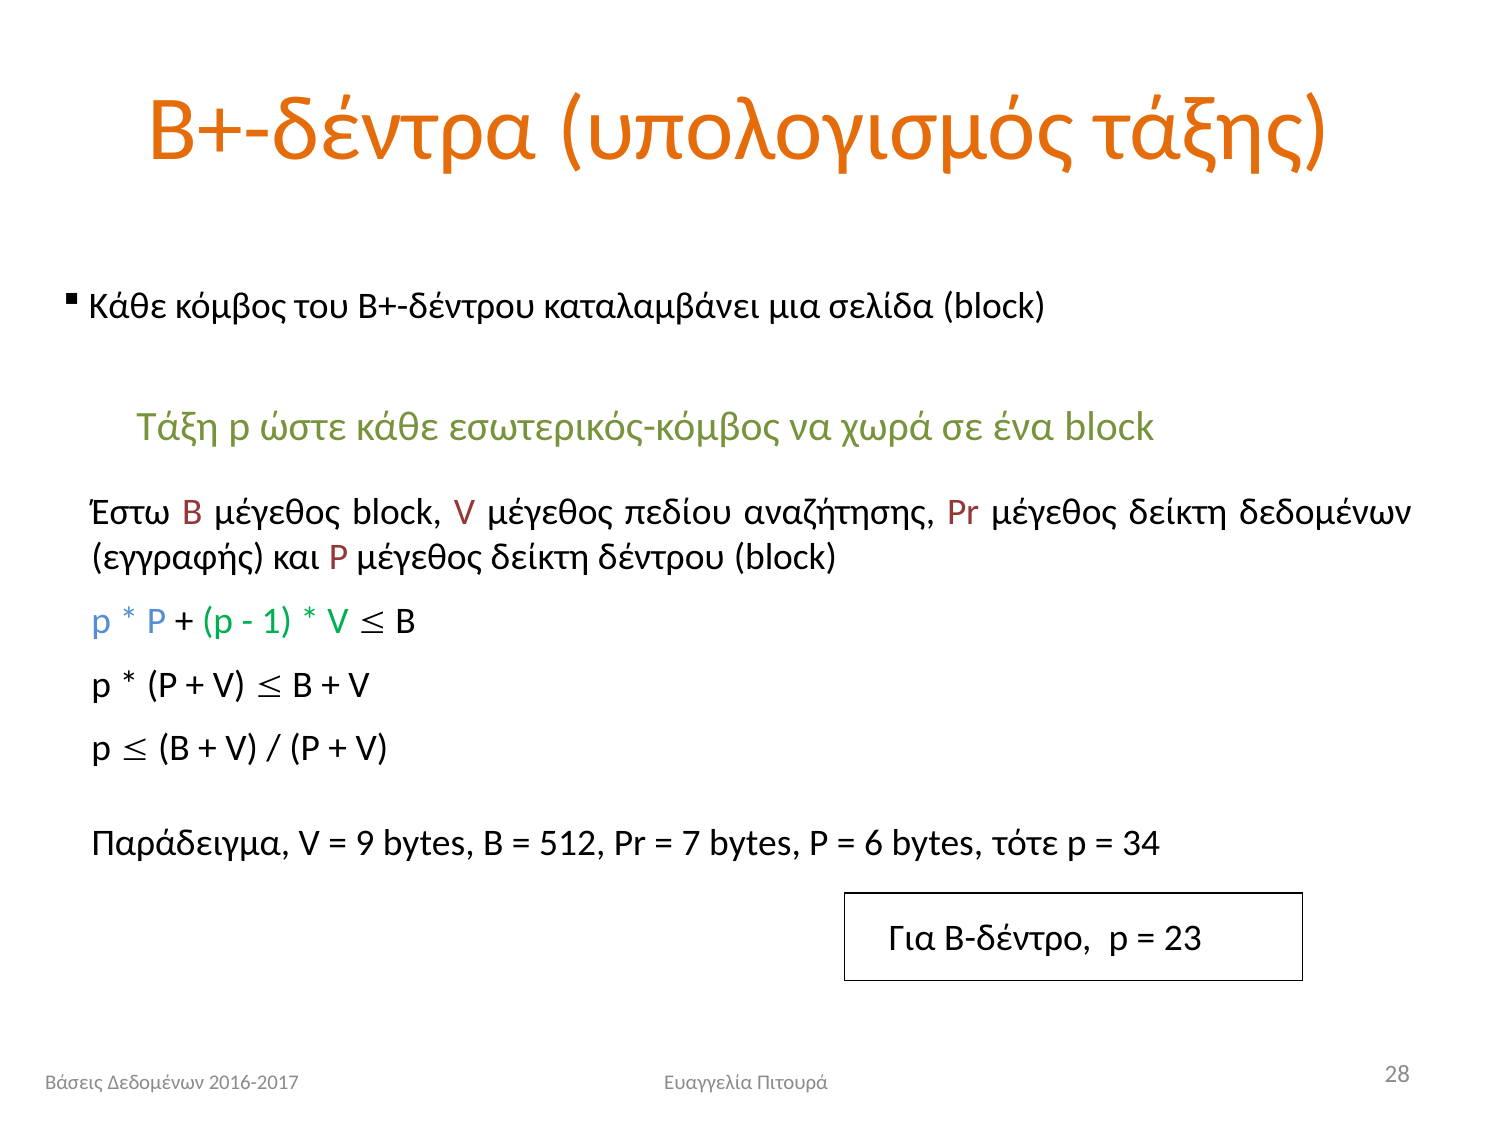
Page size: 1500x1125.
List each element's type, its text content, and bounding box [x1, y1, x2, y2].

footer Ευαγγελία Πιτουρά [508, 1051, 984, 1112]
text_box Έστω Β μέγεθος block, V μέγεθος πεδίου αναζήτησης, Pr μέγεθος δείκτη δεδομένων (εγγραφής) και P μέγεθος δείκτη δέντρου (block) p * P + (p - 1) * V  B p * (P + V)  B + V p  (B + V) / (P + V) [76, 479, 1427, 776]
text_box Παράδειγμα, V = 9 bytes, B = 512, Pr = 7 bytes, P = 6 bytes, τότε p = 34 [76, 810, 1388, 871]
slide_number 28 [1074, 1042, 1425, 1103]
text_box Τάξη p ώστε κάθε εσωτερικός-κόμβος να χωρά σε ένα block [121, 391, 1385, 457]
slide_number Βάσεις Δεδομένων 2016-2017 [30, 1051, 381, 1112]
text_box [844, 892, 1333, 981]
title Β+-δέντρα (υπολογισμός τάξης) [64, 29, 1415, 217]
text_box Κάθε κόμβος του B+-δέντρου καταλαμβάνει μια σελίδα (block) [48, 273, 1431, 334]
